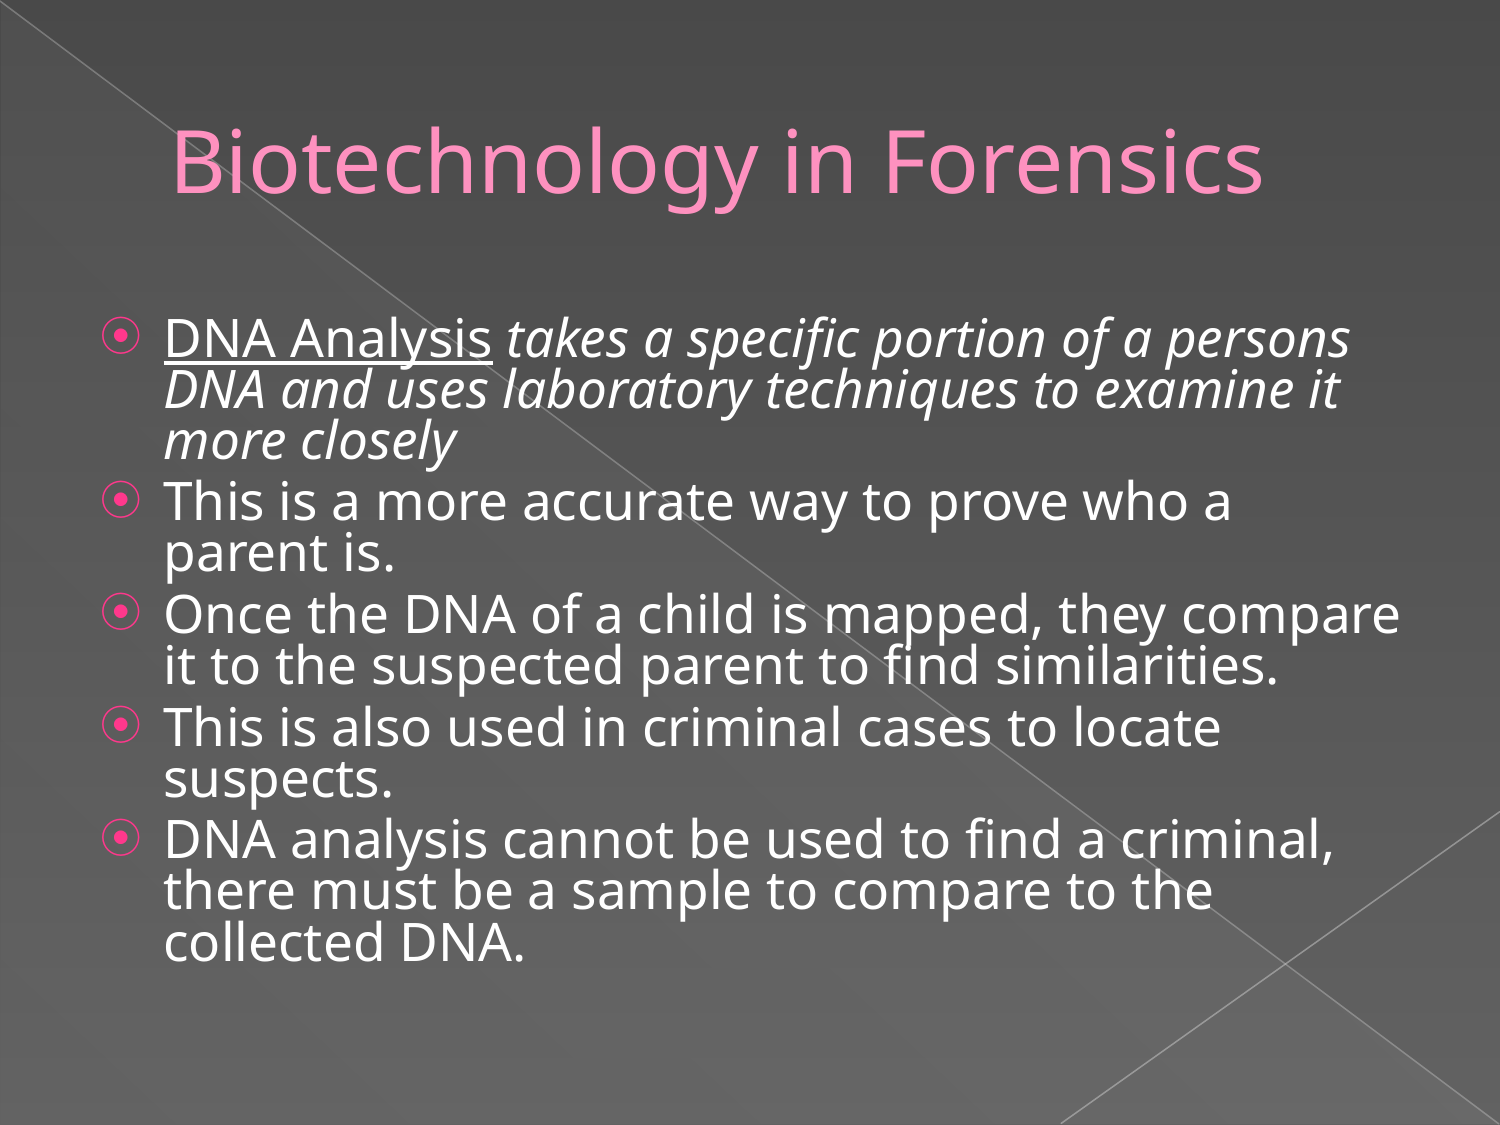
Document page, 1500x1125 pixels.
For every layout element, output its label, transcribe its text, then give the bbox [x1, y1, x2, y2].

list DNA Analysis takes a specific portion of a persons DNA and uses laboratory techniques to examine it more closely This is a more accurate way to prove who a parent is. Once the DNA of a child is mapped, they compare it to the suspected parent to find similarities. This is also used in criminal cases to locate suspects. DNA analysis cannot be used to find a criminal, there must be a sample to compare to the collected DNA. [74, 308, 1426, 1060]
title Biotechnology in Forensics [74, 43, 1426, 274]
